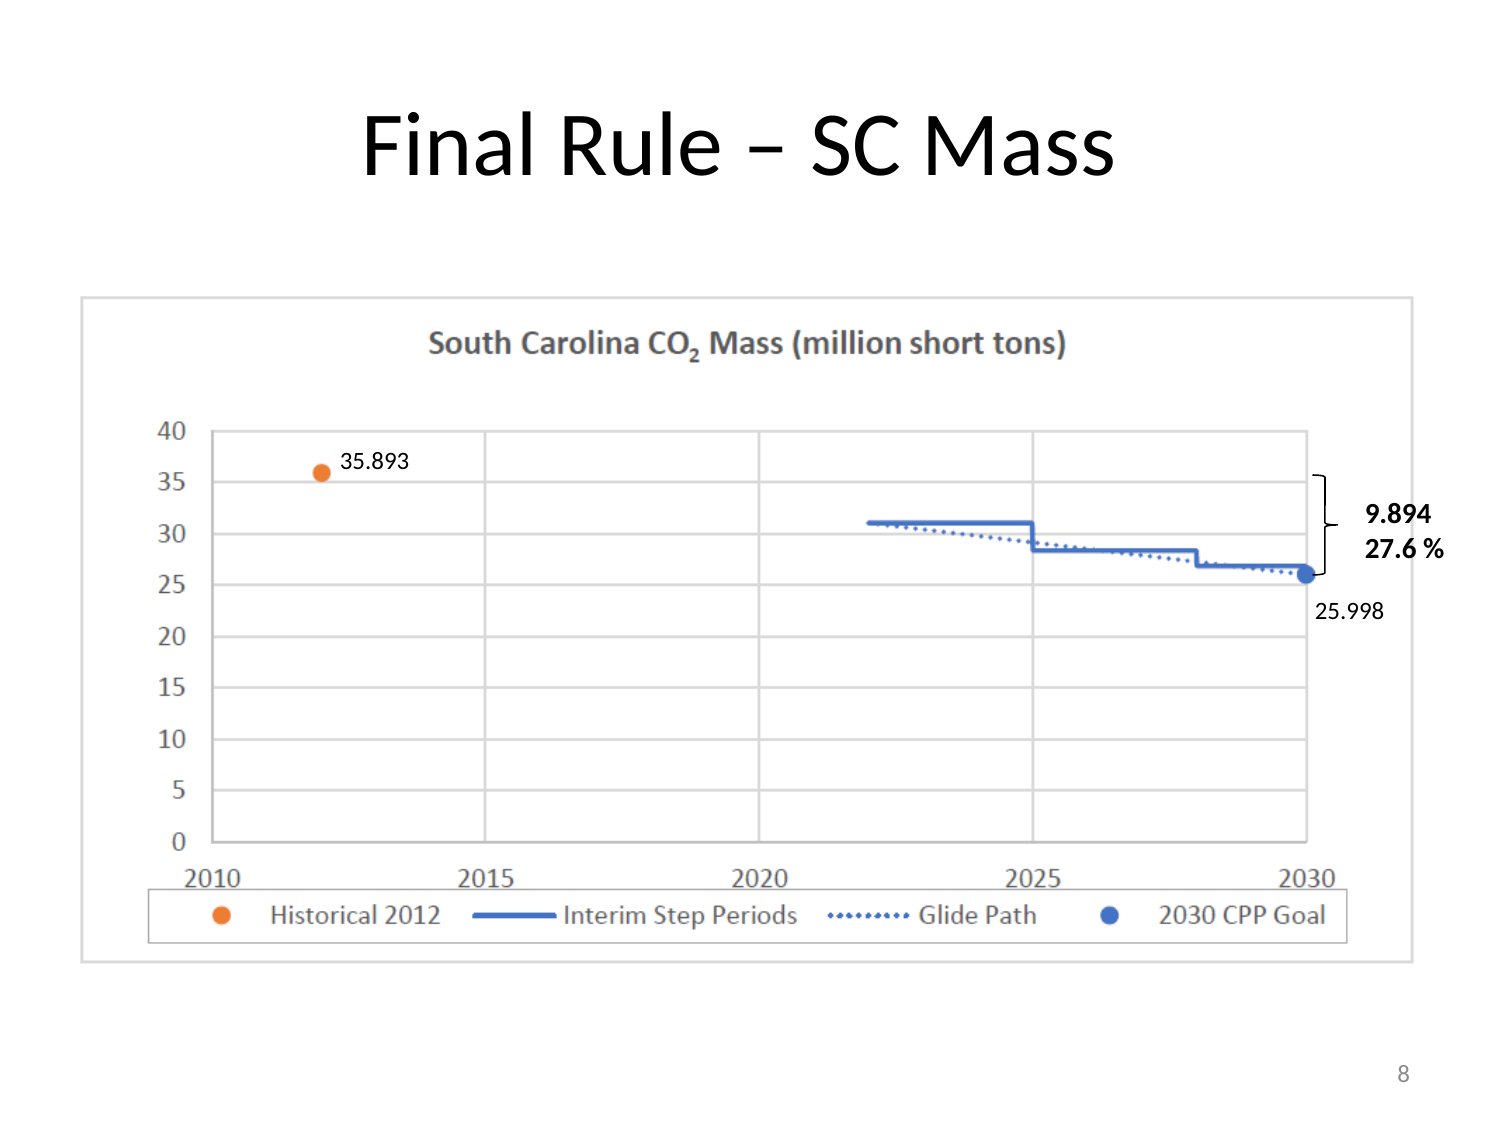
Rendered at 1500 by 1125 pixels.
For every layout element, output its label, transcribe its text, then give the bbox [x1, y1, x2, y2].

slide_number 8 [1074, 1042, 1425, 1103]
text_box 9.894 27.6 % [1429, 487, 1475, 573]
title Final Rule – SC Mass [75, 45, 1425, 233]
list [74, 288, 1426, 979]
